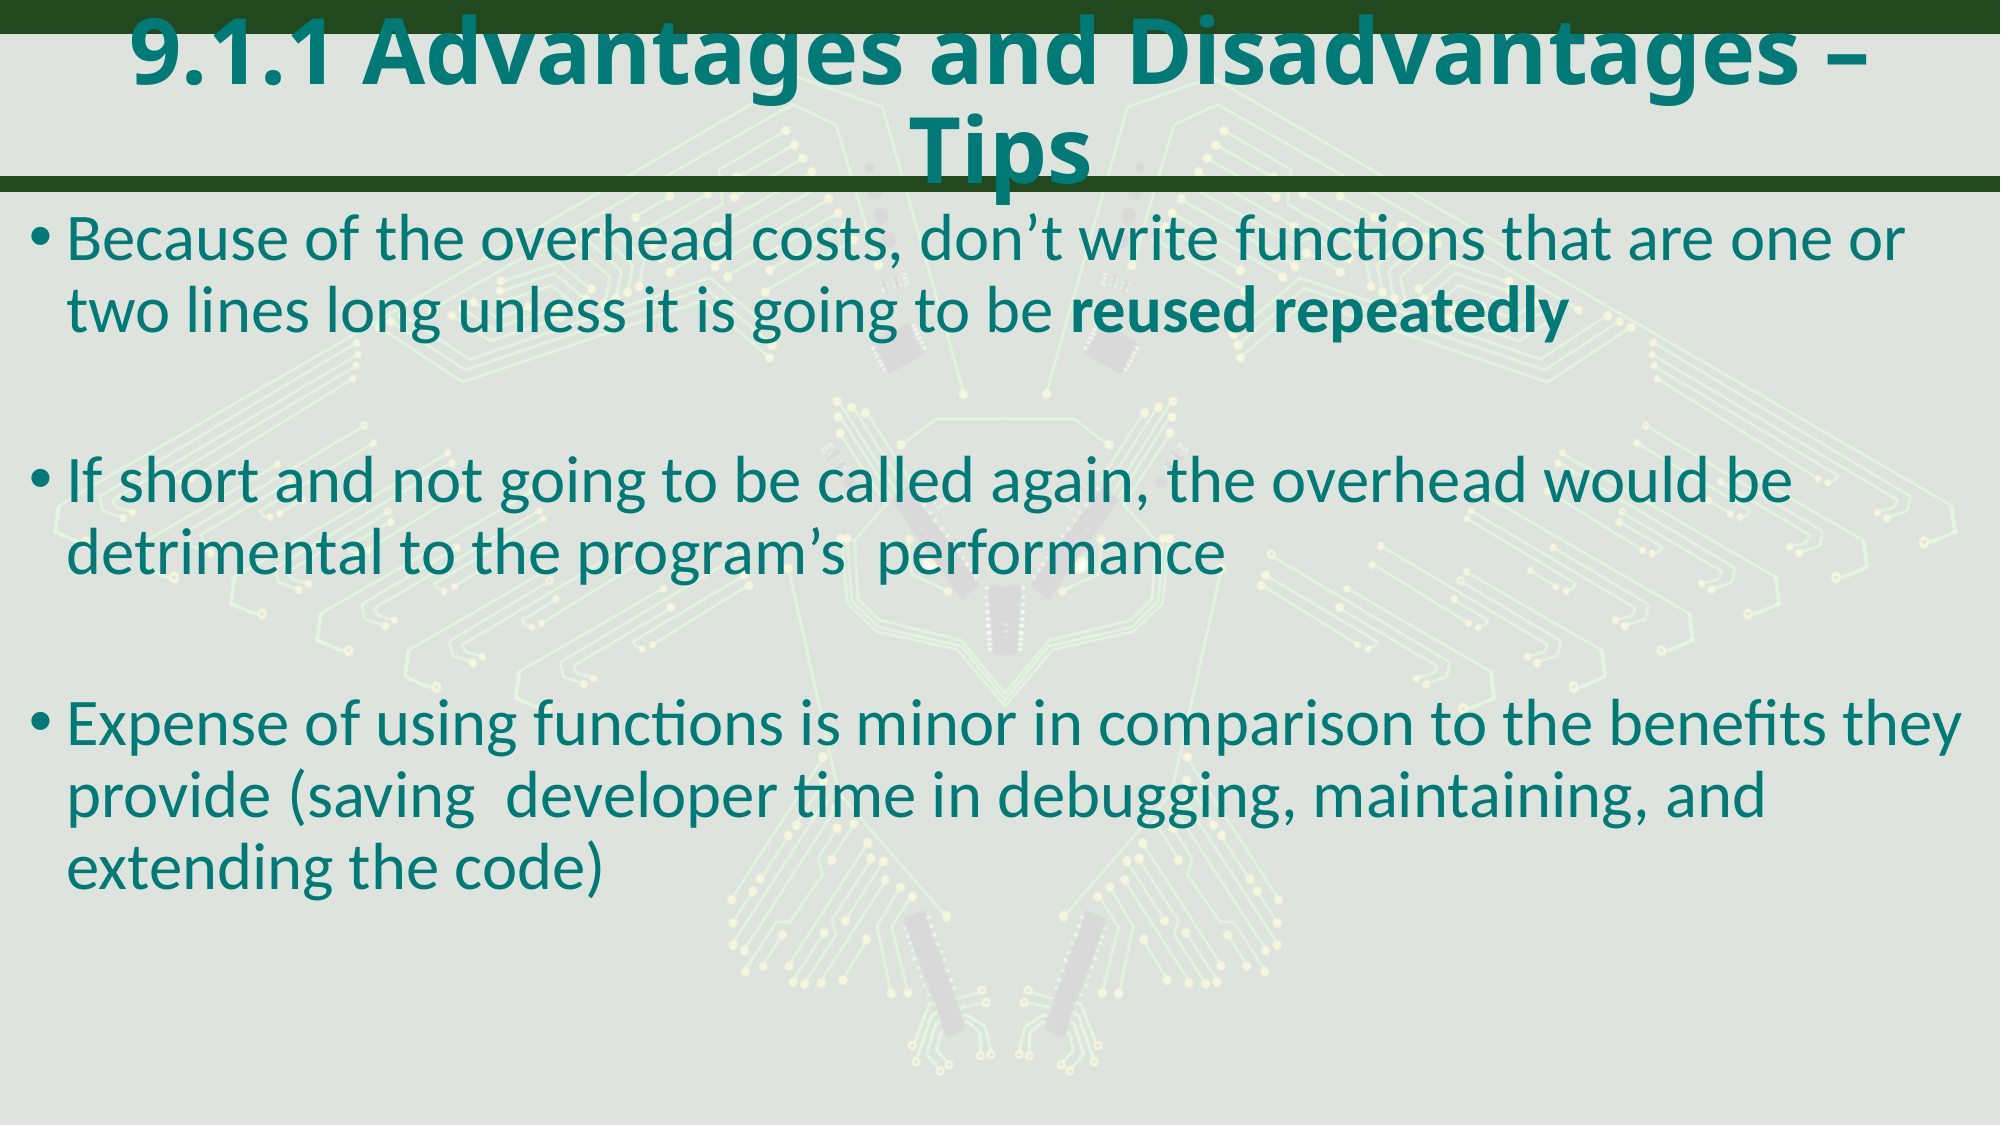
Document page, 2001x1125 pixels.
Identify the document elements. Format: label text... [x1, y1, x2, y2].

list Because of the overhead costs, don’t write functions that are one or two lines long unless it is going to be reused repeatedly If short and not going to be called again, the overhead would be detrimental to the program’s performance Expense of using functions is minor in comparison to the benefits they provide (saving developer time in debugging, maintaining, and extending the code) [13, 195, 1989, 1014]
title 9.1.1 Advantages and Disadvantages – Tips [13, 36, 1989, 173]
